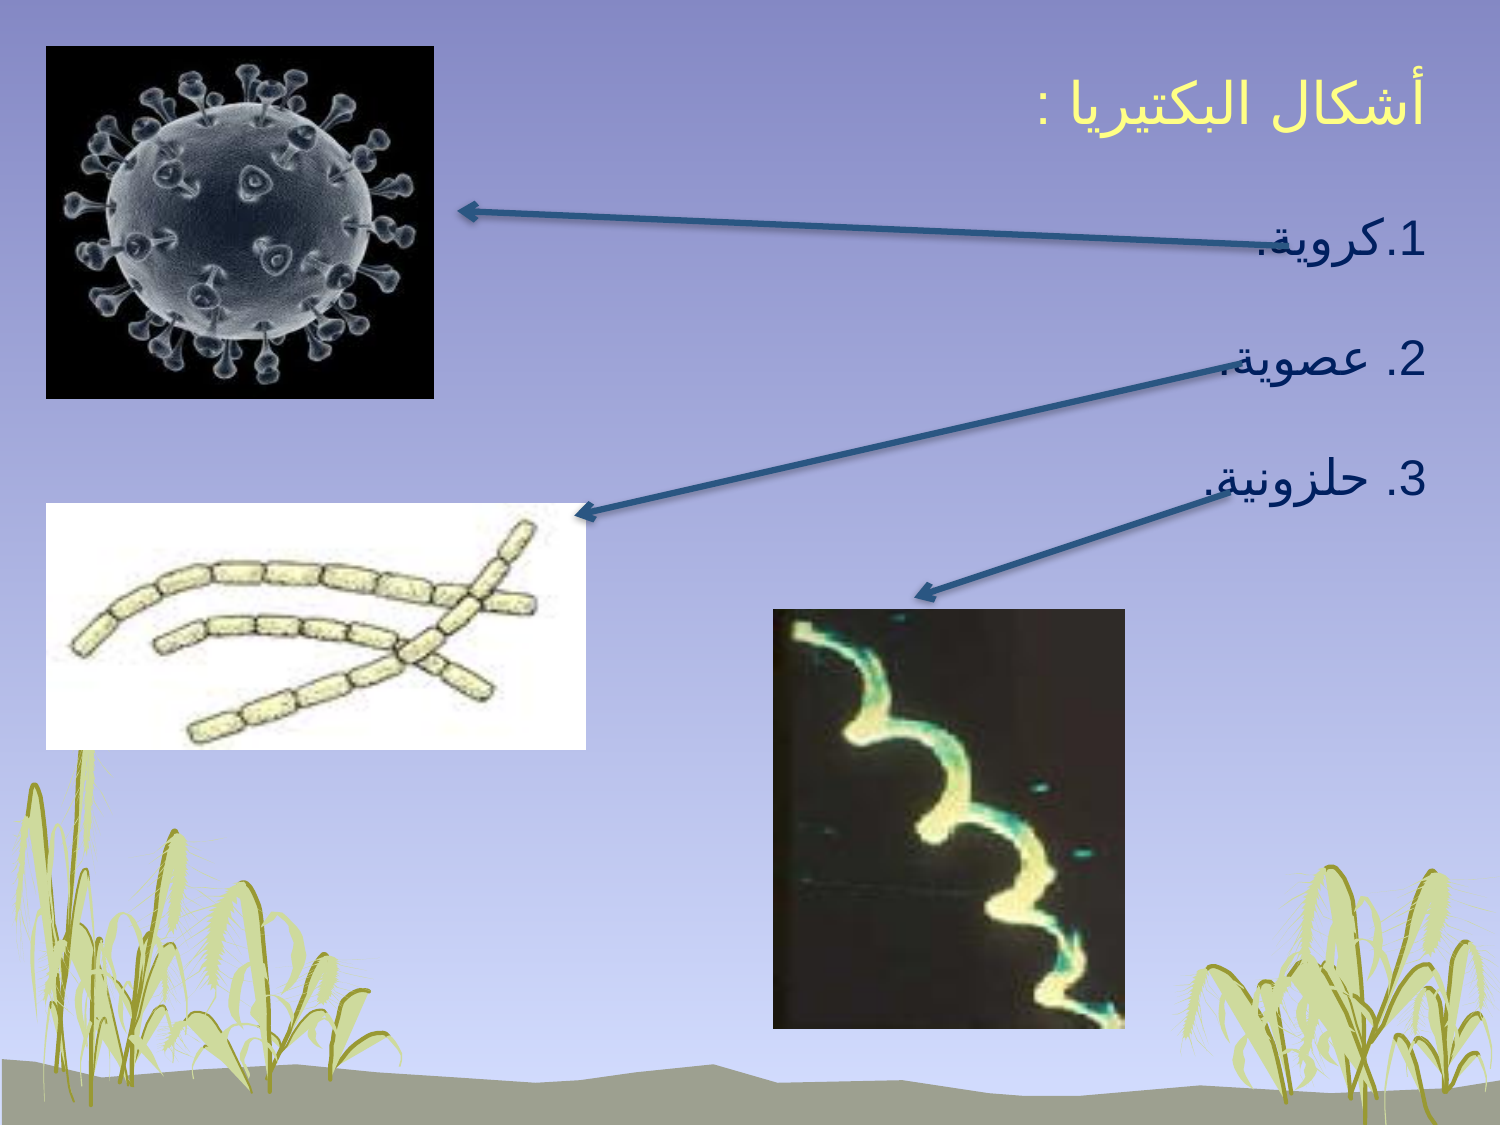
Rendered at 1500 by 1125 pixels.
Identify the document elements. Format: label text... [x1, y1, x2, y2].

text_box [573, 362, 1243, 516]
picture [46, 503, 587, 751]
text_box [456, 210, 1290, 247]
picture [46, 46, 434, 399]
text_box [913, 491, 1231, 598]
picture [773, 609, 1126, 1030]
text_box أشكال البكتيريا : 1.كروية. 2. عصوية. 3. حلزونية. [984, 58, 1442, 514]
